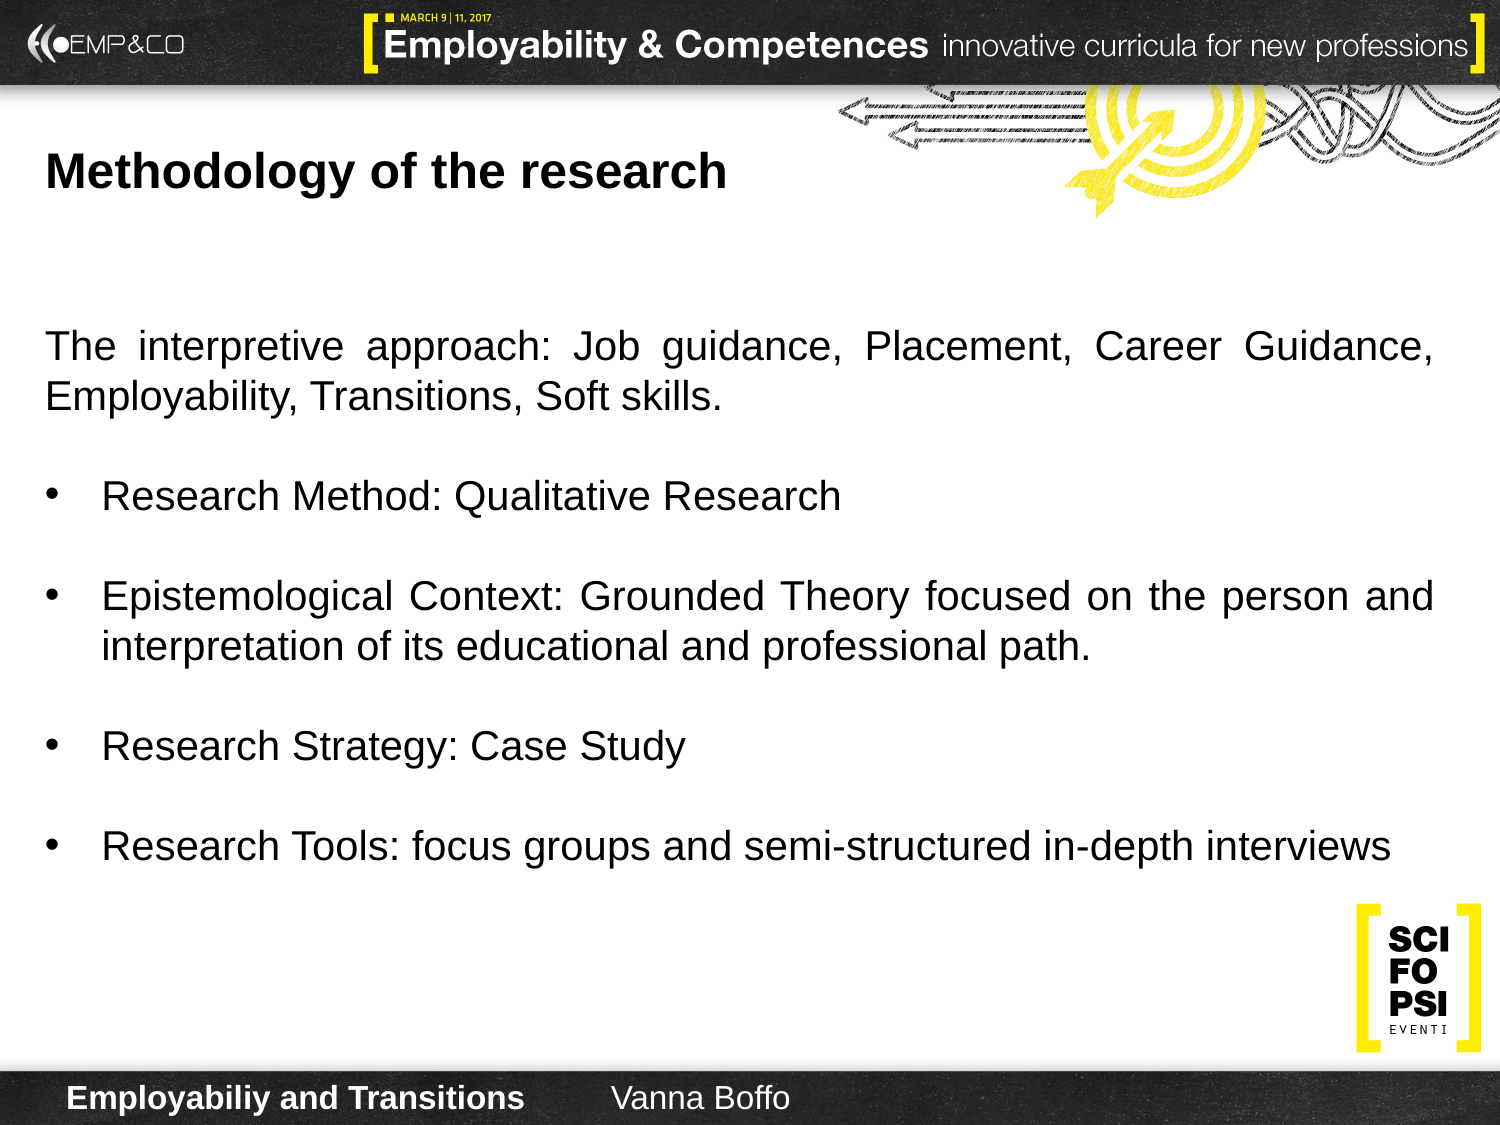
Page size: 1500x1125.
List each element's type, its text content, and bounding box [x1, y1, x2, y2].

text_box Employabiliy and Transitions [50, 1072, 577, 1125]
picture [0, 0, 1500, 1125]
text_box Methodology of the research The interpretive approach: Job guidance, Placement, Career Guidance, Employability, Transitions, Soft skills. Research Method: Qualitative Research Epistemological Context: Grounded Theory focused on the person and interpretation of its educational and professional path. Research Strategy: Case Study Research Tools: focus groups and semi-structured in-depth interviews [30, 131, 1450, 1125]
